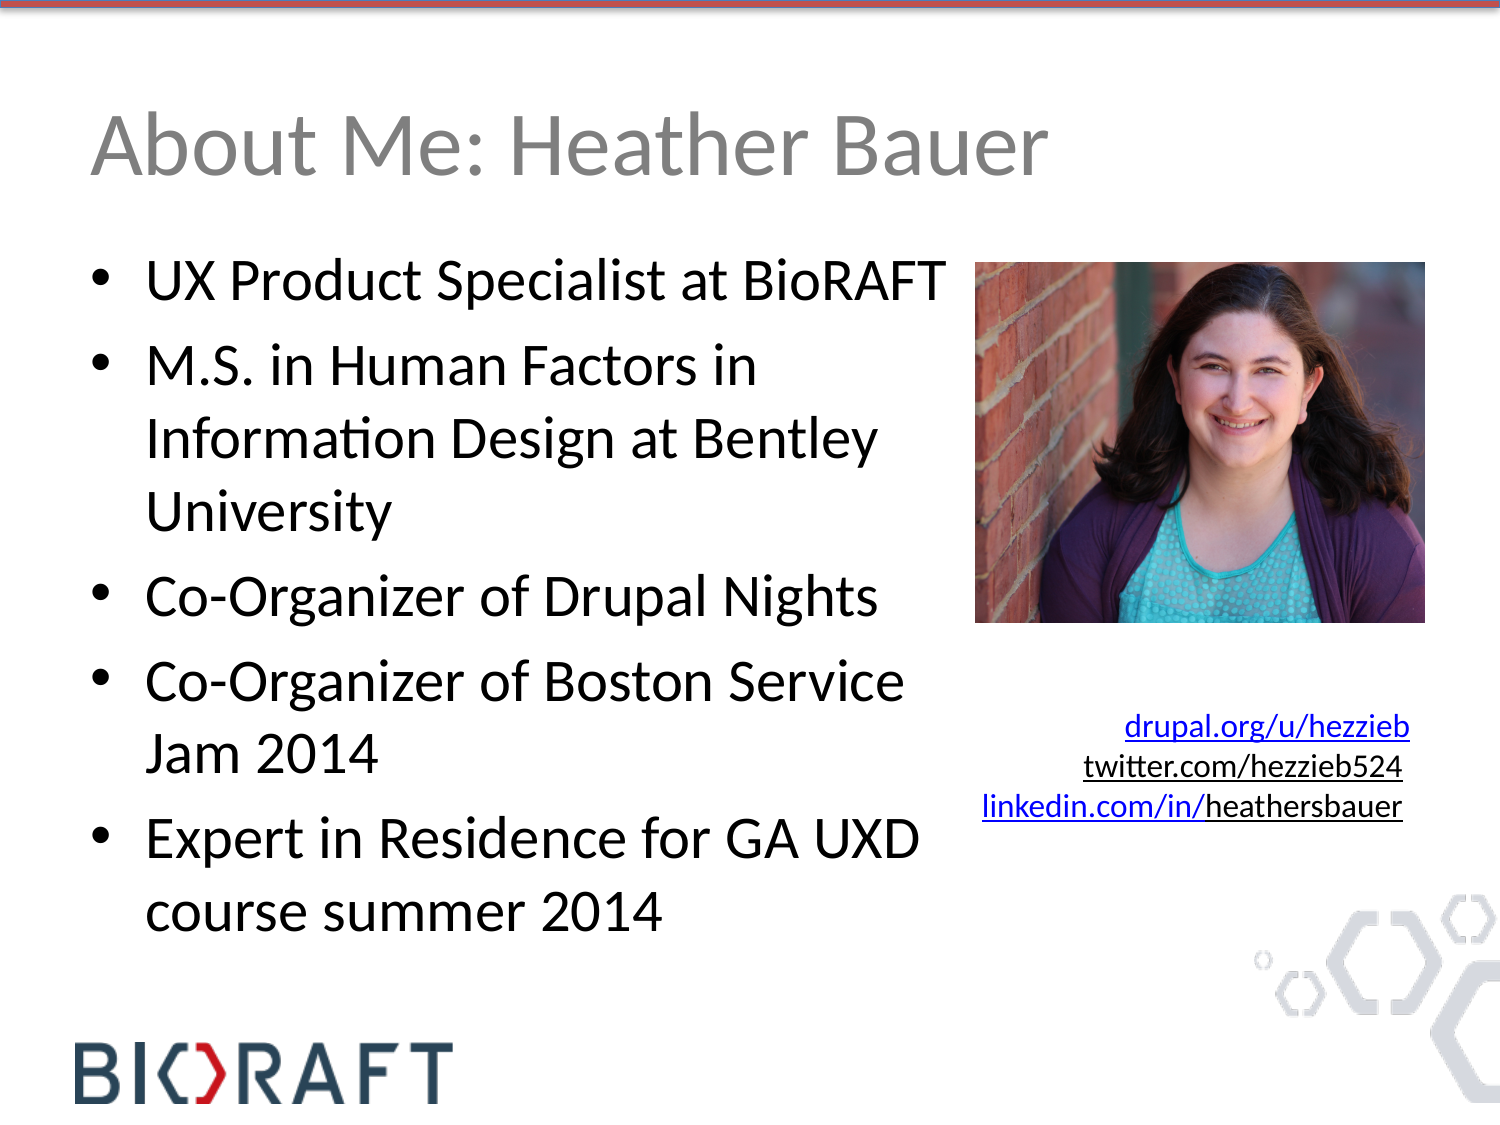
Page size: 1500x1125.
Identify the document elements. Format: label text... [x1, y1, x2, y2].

text_box drupal.org/u/hezzieb twitter.com/hezzieb524 linkedin.com/in/heathersbauer [928, 696, 1425, 832]
title About Me: Heather Bauer [75, 45, 1425, 233]
picture [974, 262, 1426, 623]
list UX Product Specialist at BioRAFT M.S. in Human Factors in Information Design at Bentley University Co-Organizer of Drupal Nights Co-Organizer of Boston Service Jam 2014 Expert in Residence for GA UXD course summer 2014 [75, 232, 975, 1005]
